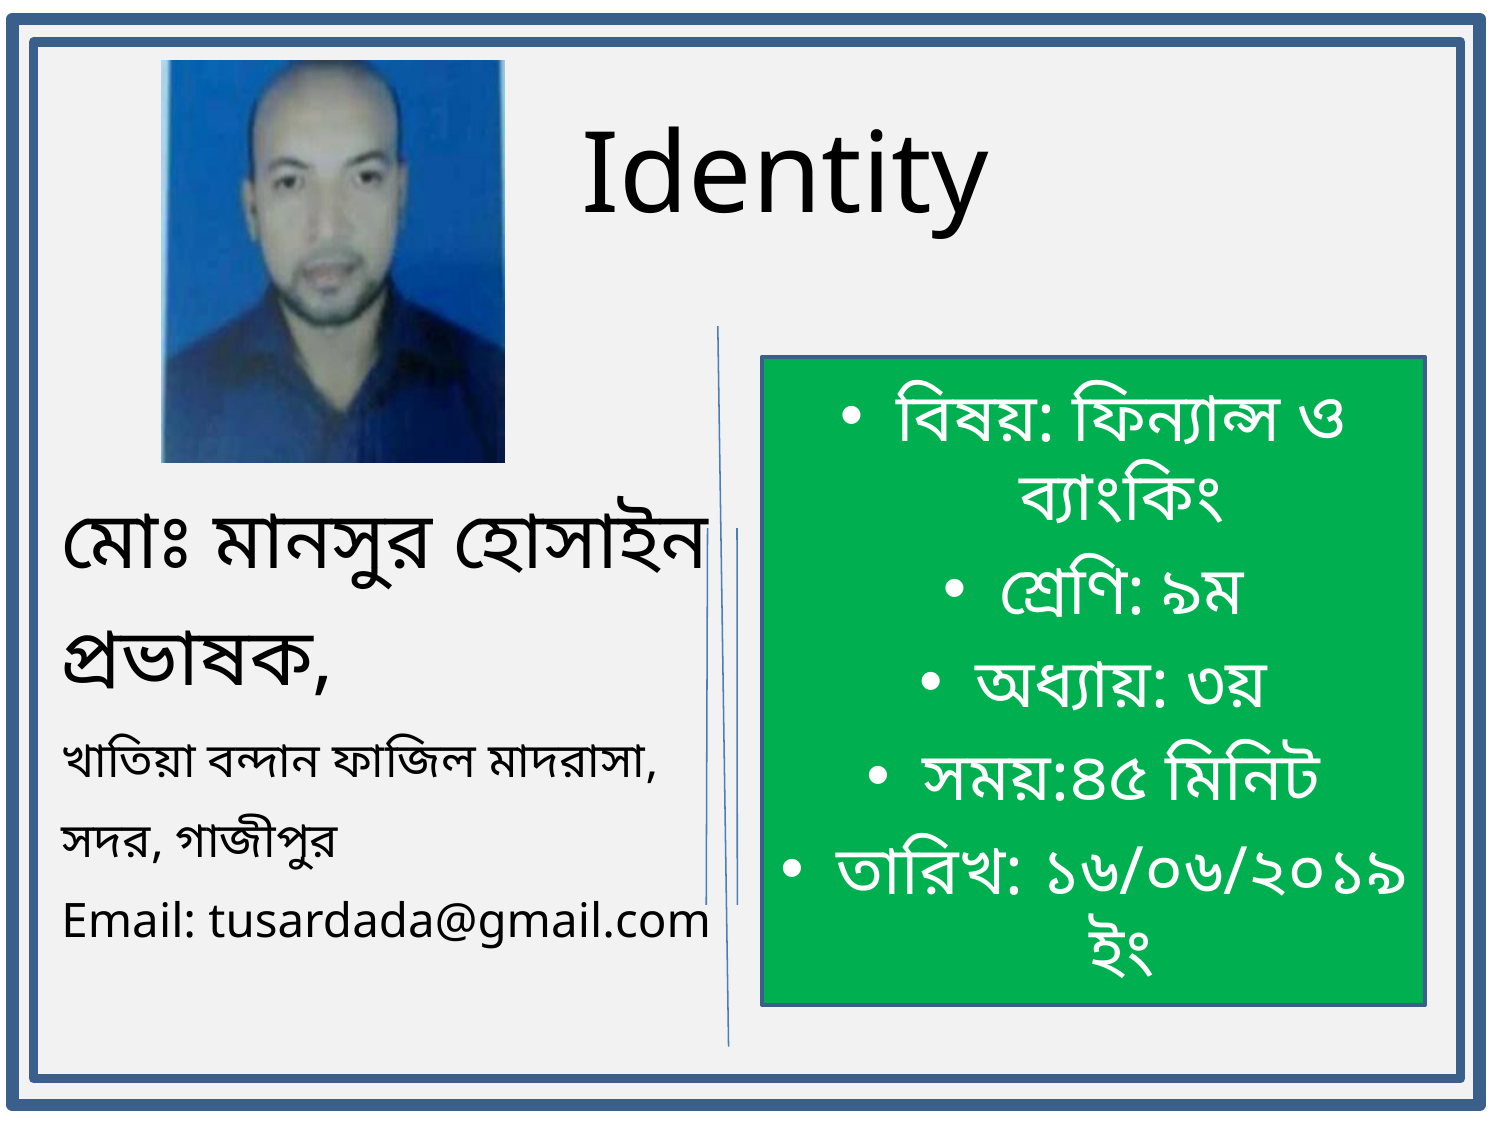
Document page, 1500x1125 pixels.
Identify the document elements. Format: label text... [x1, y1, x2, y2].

list বিষয়: ফিন্যান্স ও ব্যাংকিং শ্রেণি: ৯ম অধ্যায়: ৩য় সময়:৪৫ মিনিট তারিখ: ১৬/০৬/২০১৯ ইং [760, 355, 1427, 1007]
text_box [717, 325, 729, 1047]
picture [161, 60, 505, 463]
list মোঃ মানসুর হোসাইন প্রভাষক, খাতিয়া বন্দান ফাজিল মাদরাসা, সদর, গাজীপুর Email: tusardada@gmail.com [46, 490, 712, 1003]
text_box [31, 40, 1463, 1081]
text_box Identity [566, 92, 1077, 243]
text_box [10, 17, 1482, 1107]
